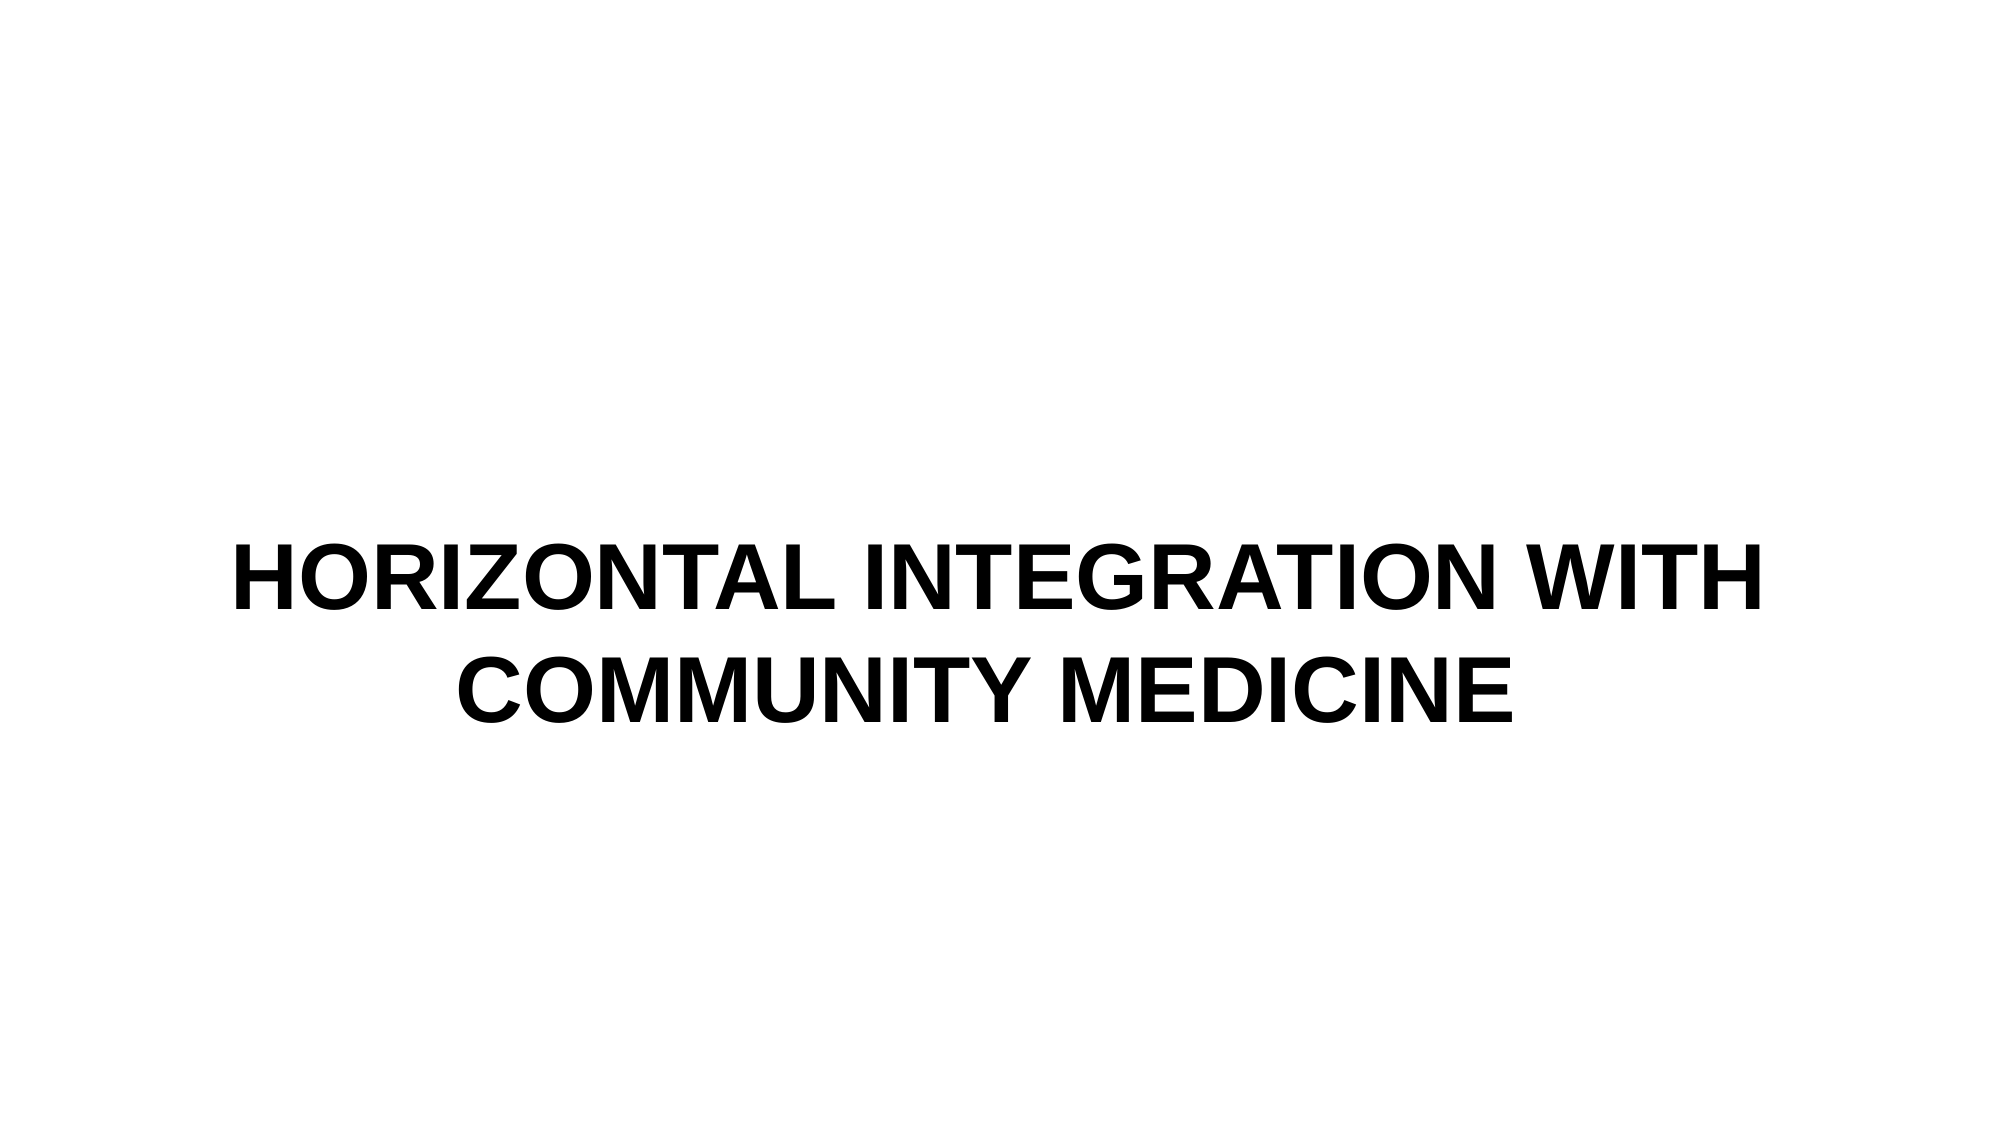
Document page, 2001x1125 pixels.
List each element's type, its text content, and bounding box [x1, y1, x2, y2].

title HORIZONTAL INTEGRATION WITH COMMUNITY MEDICINE [136, 280, 1862, 749]
